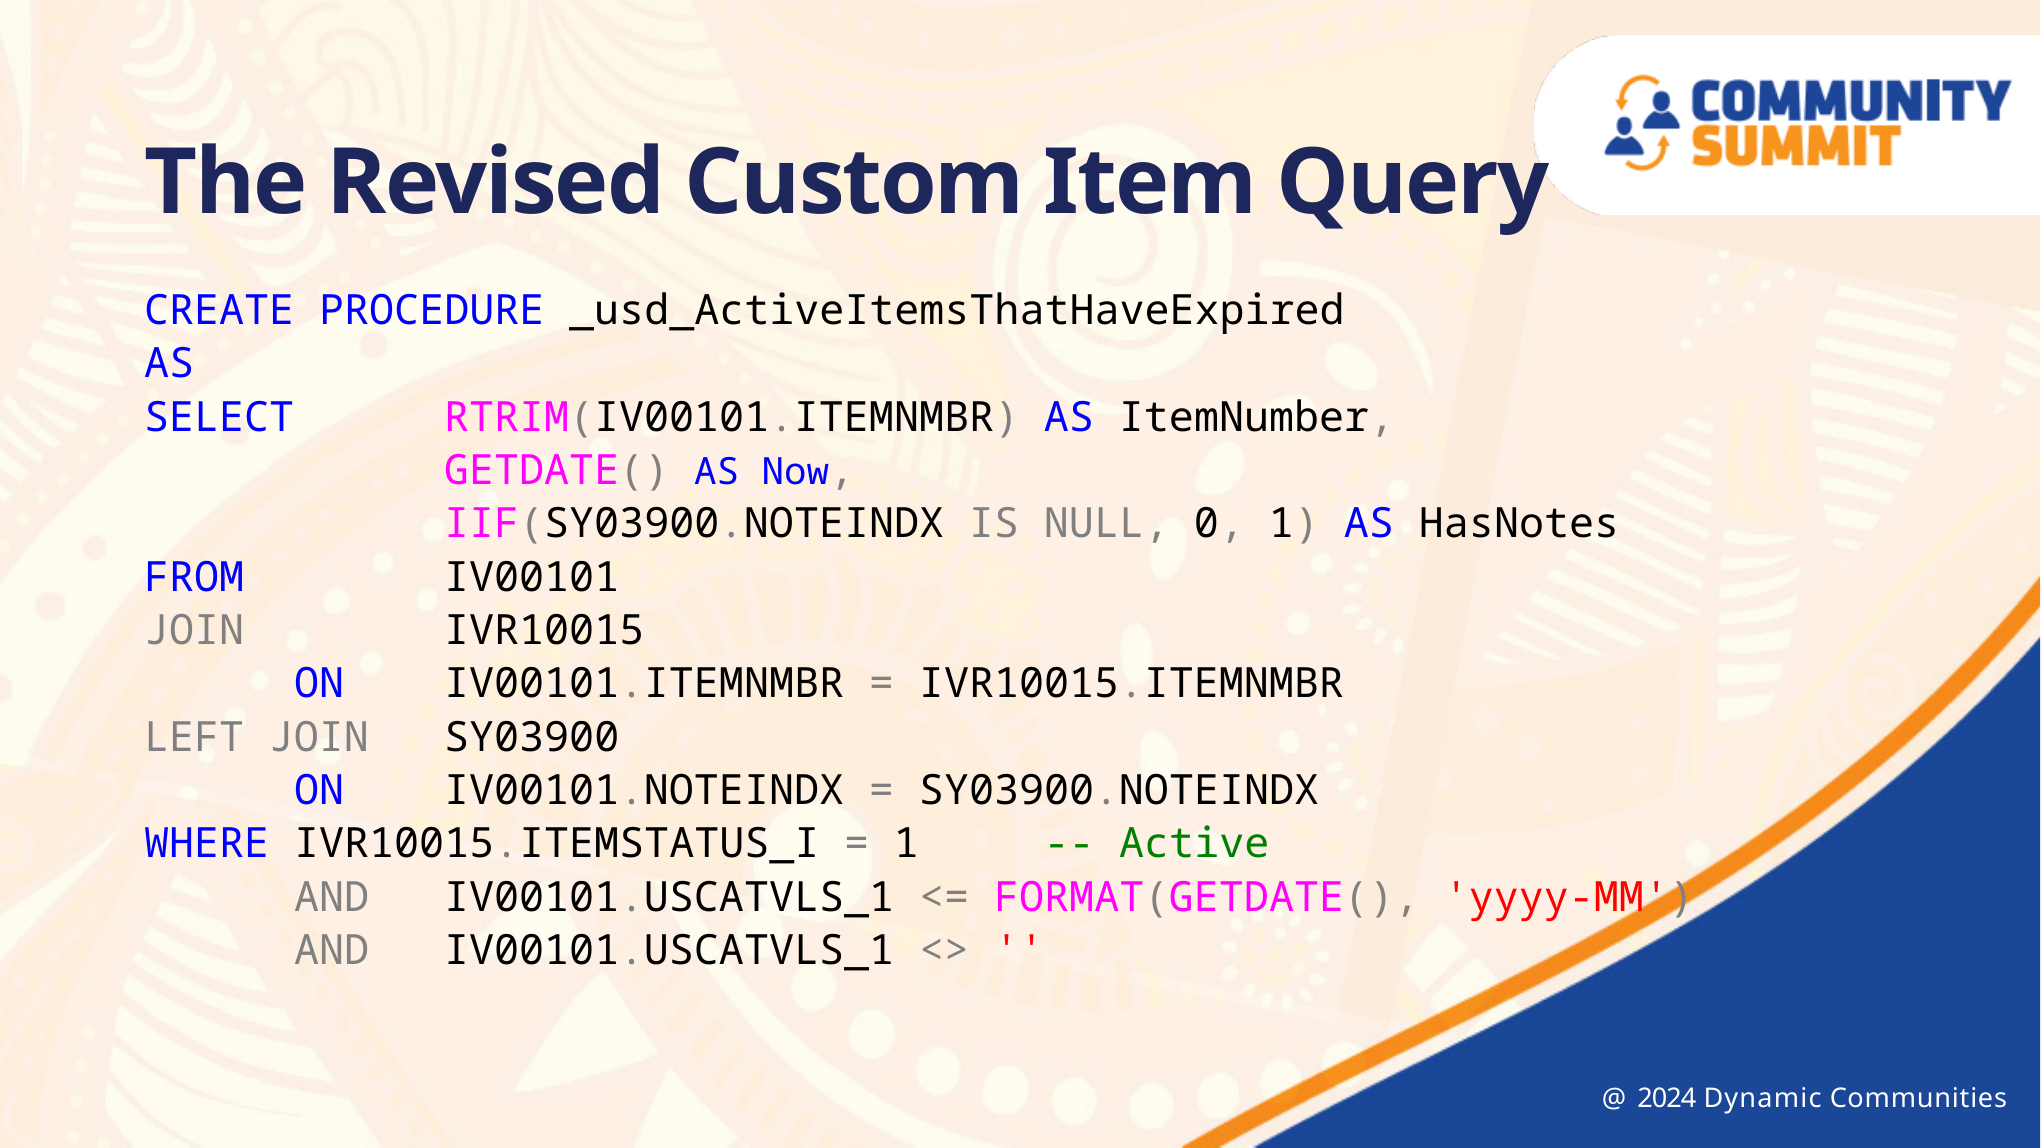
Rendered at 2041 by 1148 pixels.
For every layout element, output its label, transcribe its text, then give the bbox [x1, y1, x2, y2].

list CREATE PROCEDURE _usd_ActiveItemsThatHaveExpired AS SELECT RTRIM(IV00101.ITEMNMBR) AS ItemNumber, GETDATE() AS Now, IIF(SY03900.NOTEINDX IS NULL, 0, 1) AS HasNotes FROM IV00101 JOIN IVR10015 ON IV00101.ITEMNMBR = IVR10015.ITEMNMBR LEFT JOIN SY03900 ON IV00101.NOTEINDX = SY03900.NOTEINDX WHERE IVR10015.ITEMSTATUS_I = 1 -- Active AND IV00101.USCATVLS_1 <= FORMAT(GETDATE(), 'yyyy-MM') AND IV00101.USCATVLS_1 <> '' [120, 273, 2041, 1105]
title The Revised Custom Item Query [120, 125, 1921, 243]
picture [0, 0, 2041, 1148]
